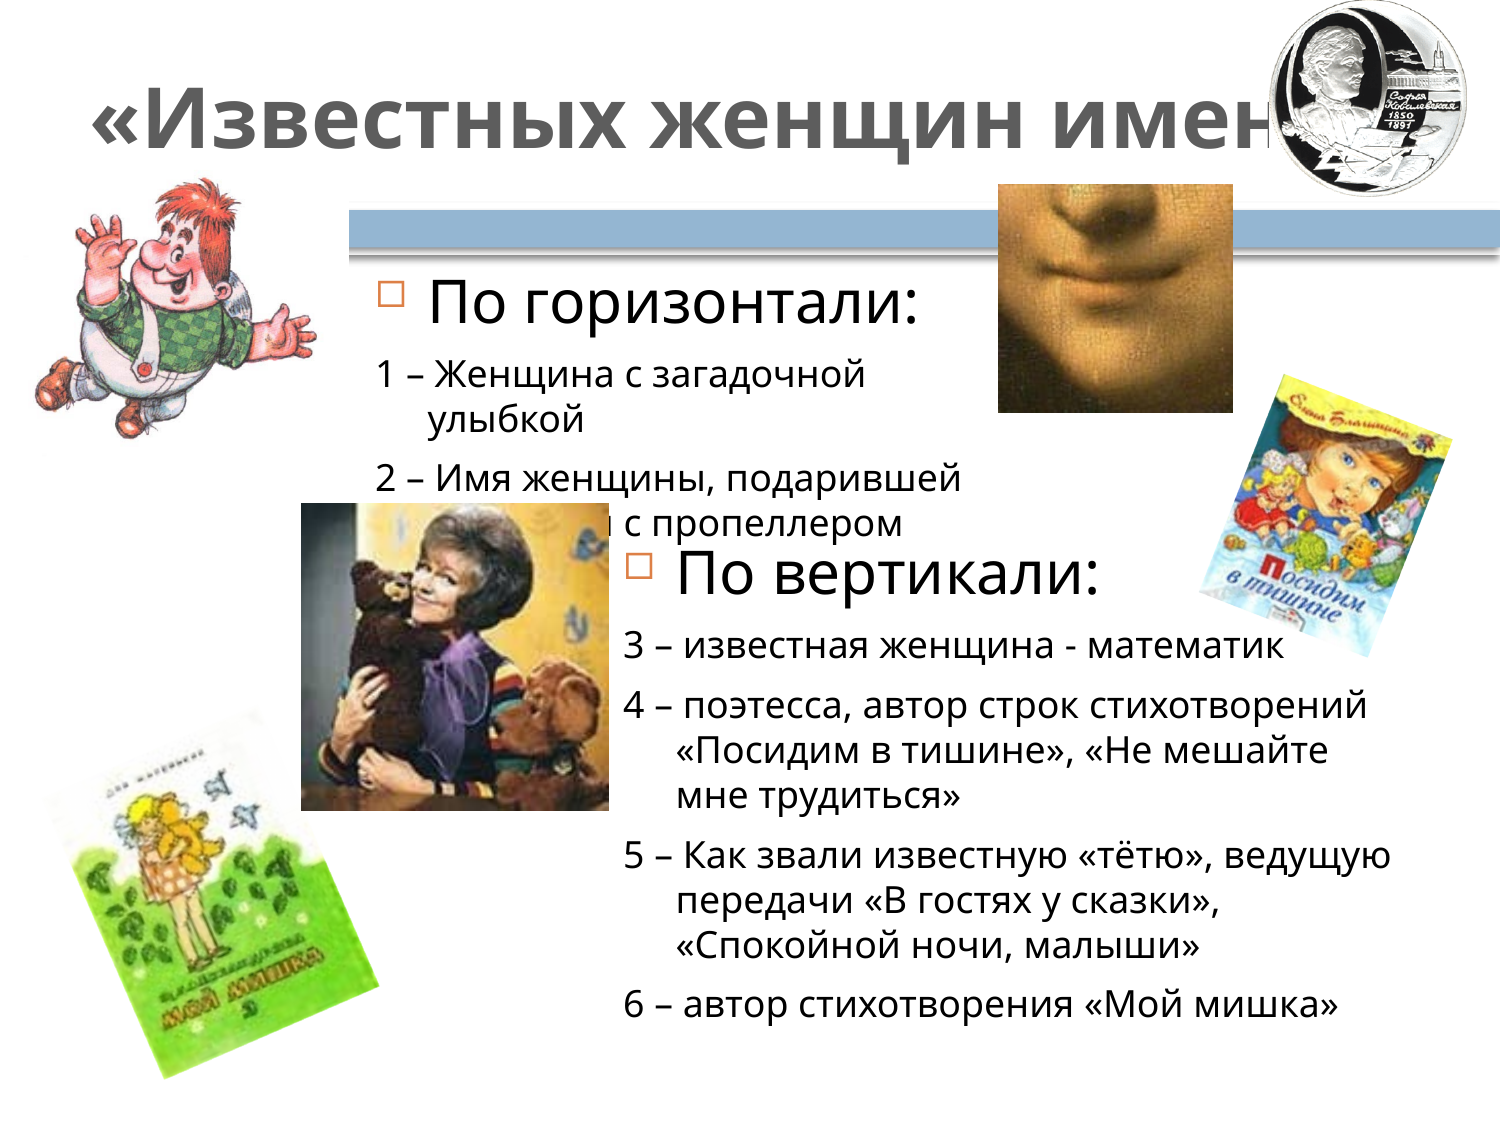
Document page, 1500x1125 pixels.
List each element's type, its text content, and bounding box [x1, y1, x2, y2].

picture [1200, 375, 1452, 657]
picture [0, 160, 349, 462]
list По вертикали: 3 – известная женщина - математик 4 – поэтесса, автор строк стихотворений «Посидим в тишине», «Не мешайте мне трудиться» 5 – Как звали известную «тётю», ведущую передачи «В гостях у сказки», «Спокойной ночи, малыши» 6 – автор стихотворения «Мой мишка» [608, 527, 1425, 1083]
picture [1269, 0, 1468, 197]
list По горизонтали: 1 – Женщина с загадочной улыбкой 2 – Имя женщины, подарившей нам героя с пропеллером [360, 255, 1022, 527]
picture [43, 503, 609, 1078]
title «Известных женщин имена» [75, 45, 1263, 185]
picture [997, 184, 1233, 413]
